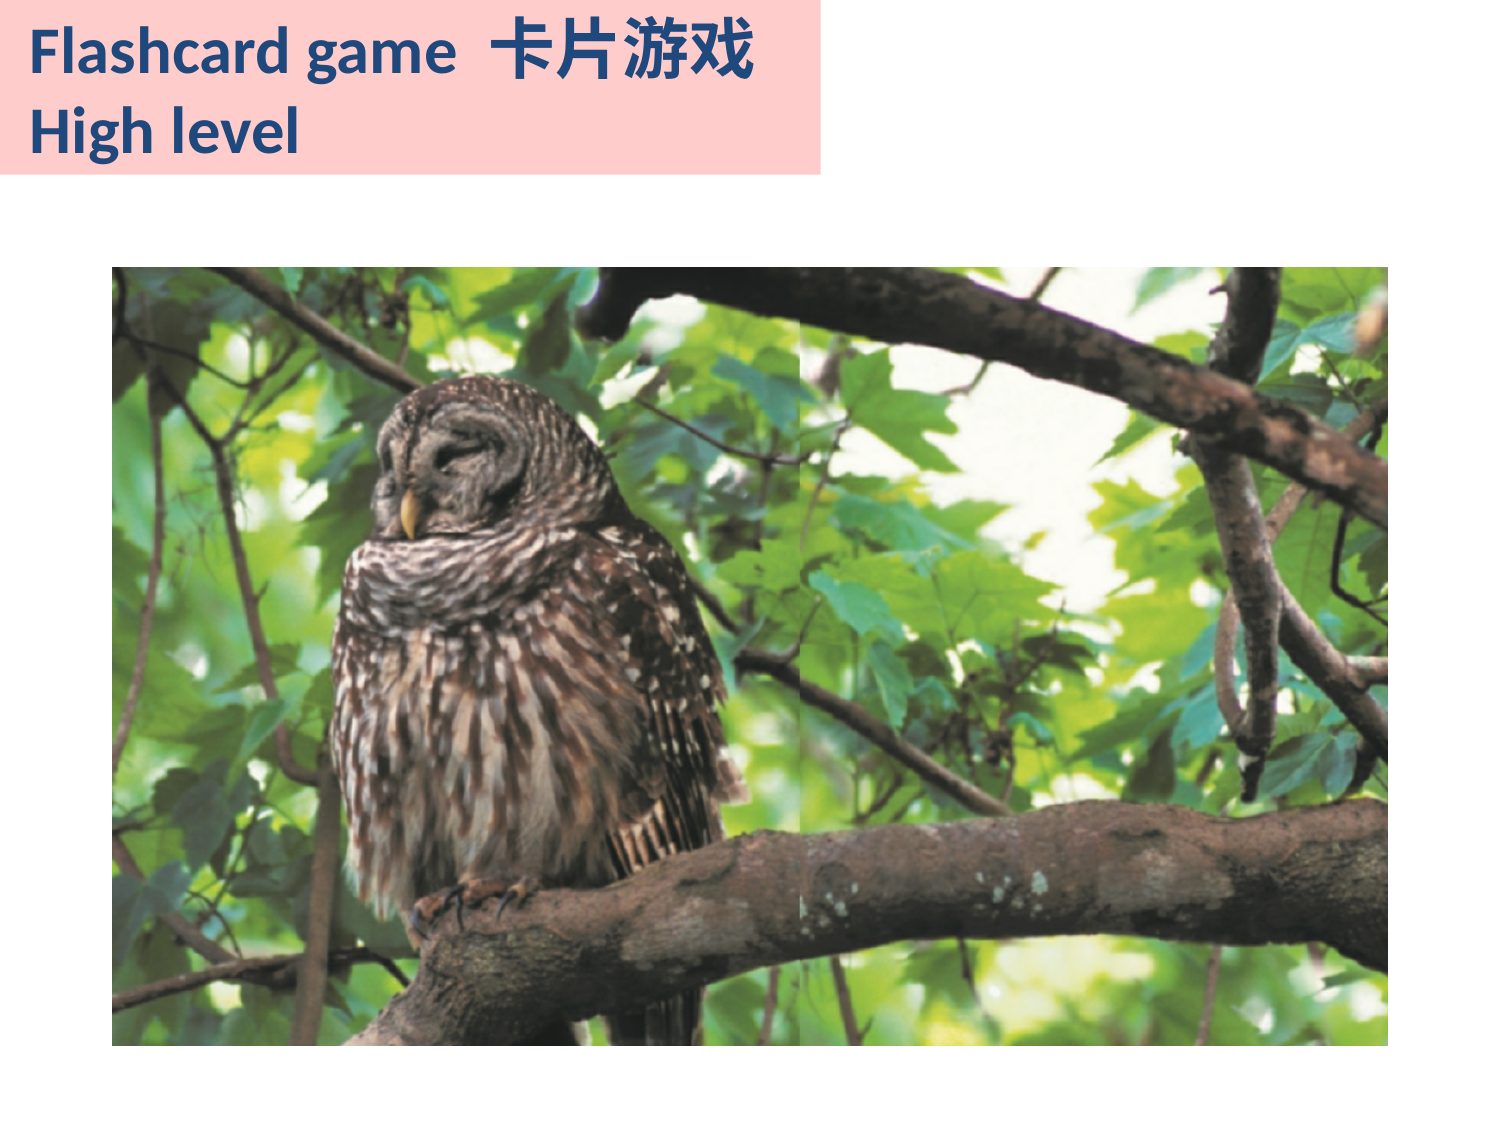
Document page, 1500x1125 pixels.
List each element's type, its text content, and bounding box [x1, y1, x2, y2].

picture [111, 266, 1389, 1046]
text_box Flashcard game 卡片游戏 High level [0, 0, 821, 175]
